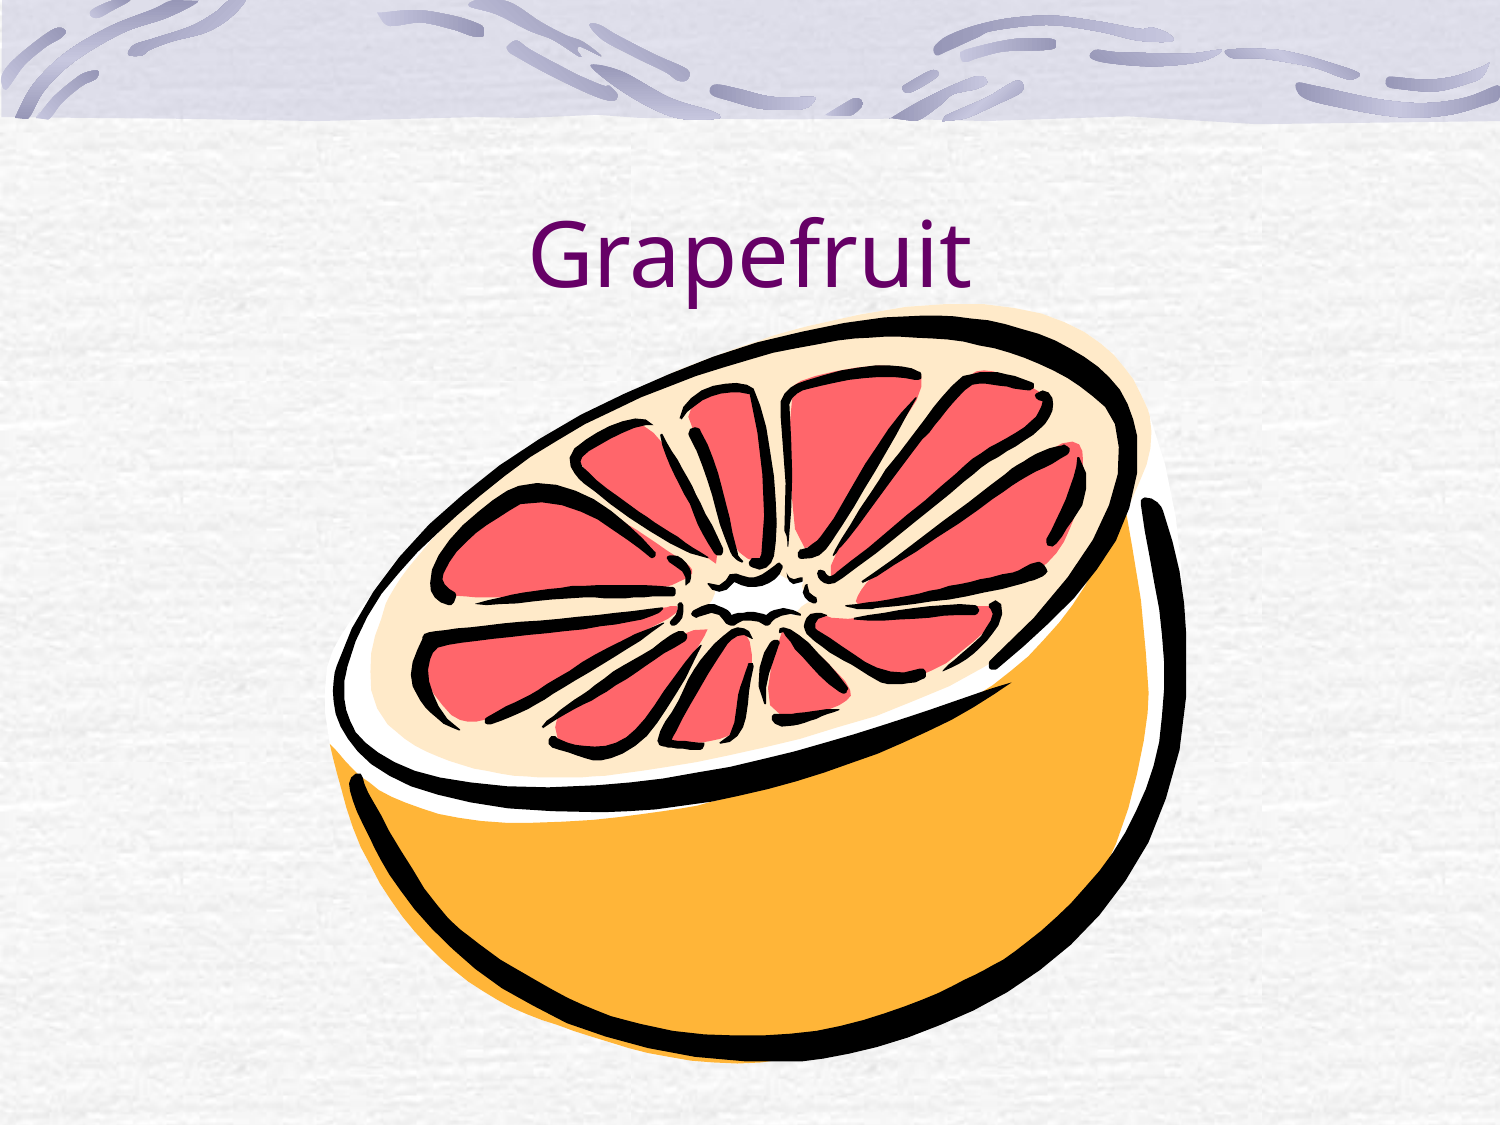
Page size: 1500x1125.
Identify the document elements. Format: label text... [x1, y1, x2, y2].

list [312, 249, 1205, 1100]
title Grapefruit [112, 126, 1388, 314]
picture [0, 0, 1500, 1125]
